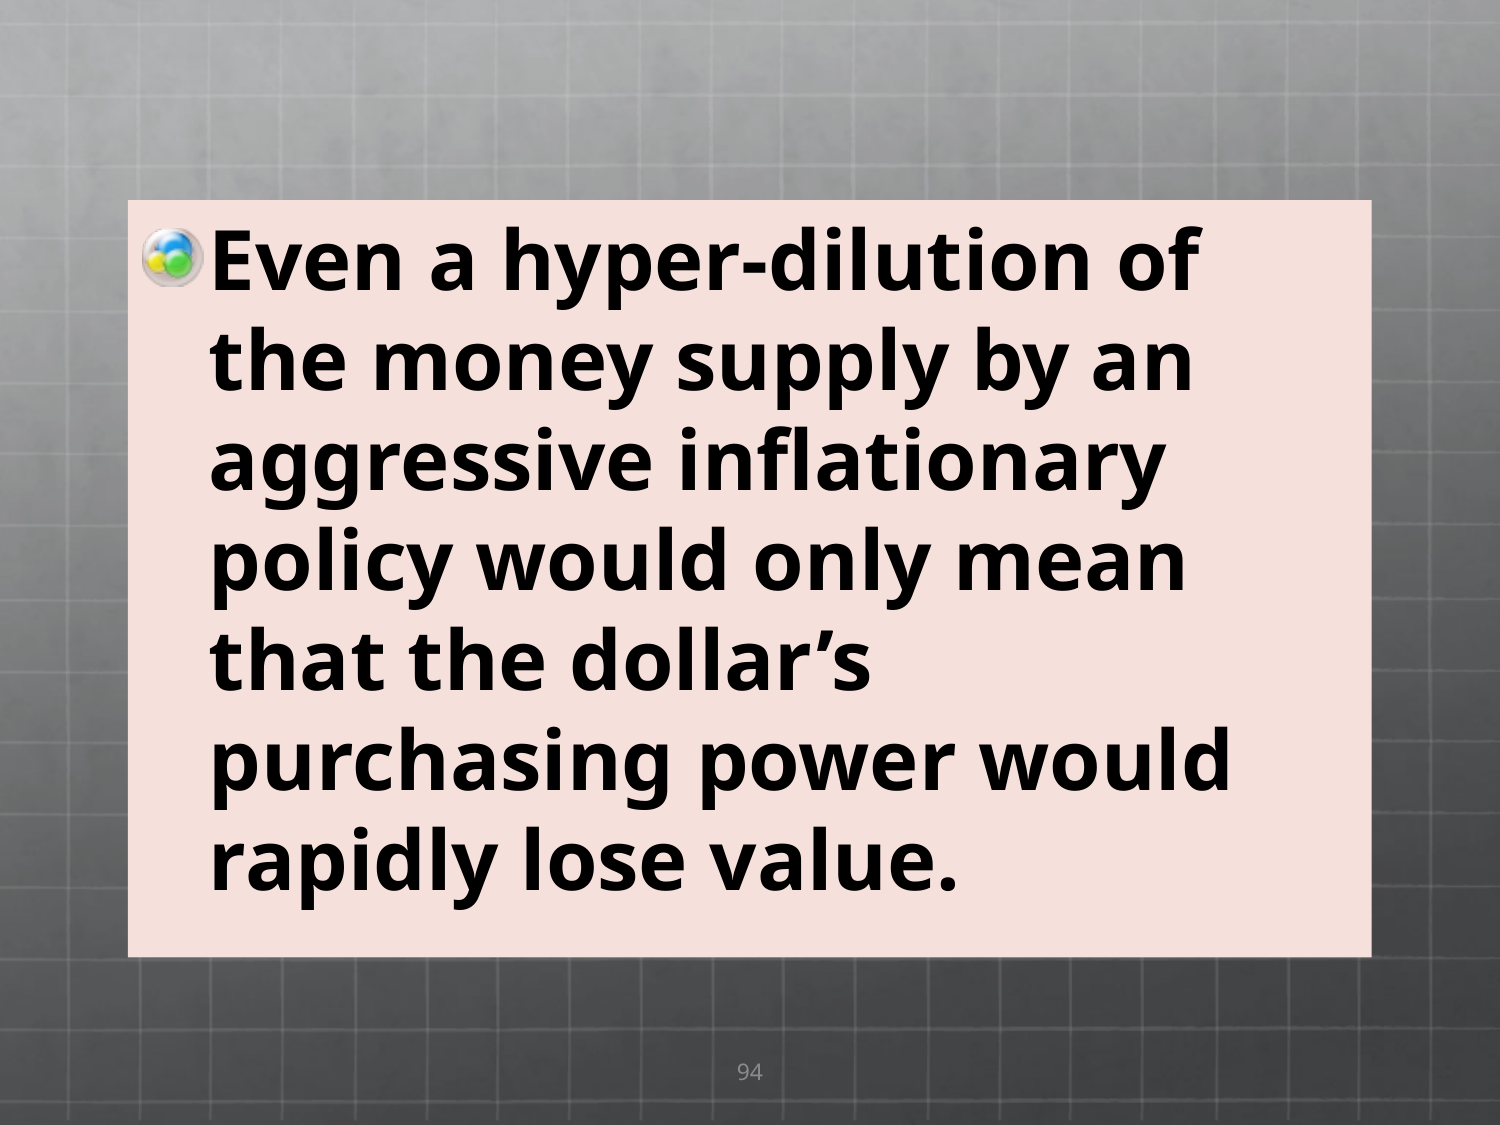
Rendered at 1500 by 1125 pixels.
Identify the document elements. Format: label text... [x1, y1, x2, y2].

list Even a hyper-dilution of the money supply by an aggressive inflationary policy would only mean that the dollar’s purchasing power would rapidly lose value. [127, 200, 1372, 958]
slide_number 94 [687, 1042, 813, 1103]
picture [0, 0, 1500, 1125]
